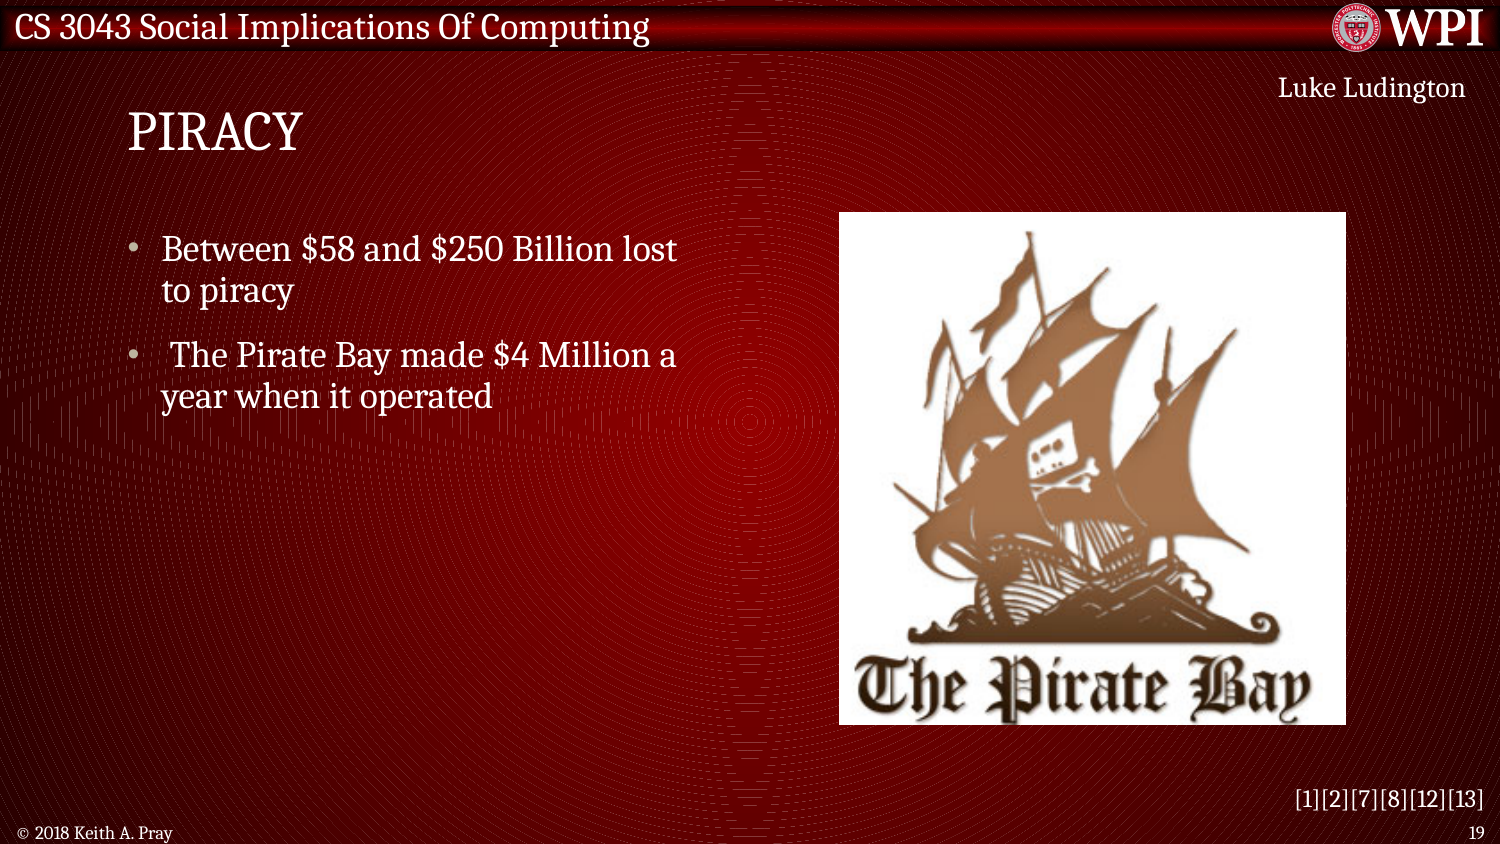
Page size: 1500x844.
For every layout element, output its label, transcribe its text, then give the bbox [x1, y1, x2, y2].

list Between $58 and $250 Billion lost to piracy The Pirate Bay made $4 Million a year when it operated [112, 221, 725, 772]
title Piracy [112, 59, 1388, 210]
footer © 2018 Keith A. Pray [0, 821, 913, 844]
picture [1332, 3, 1483, 52]
text_box Luke Ludington [1123, 61, 1481, 111]
text_box [1][2][7][8][12][13] [0, 775, 1500, 821]
slide_number 19 [1397, 821, 1500, 844]
picture [838, 212, 1346, 725]
